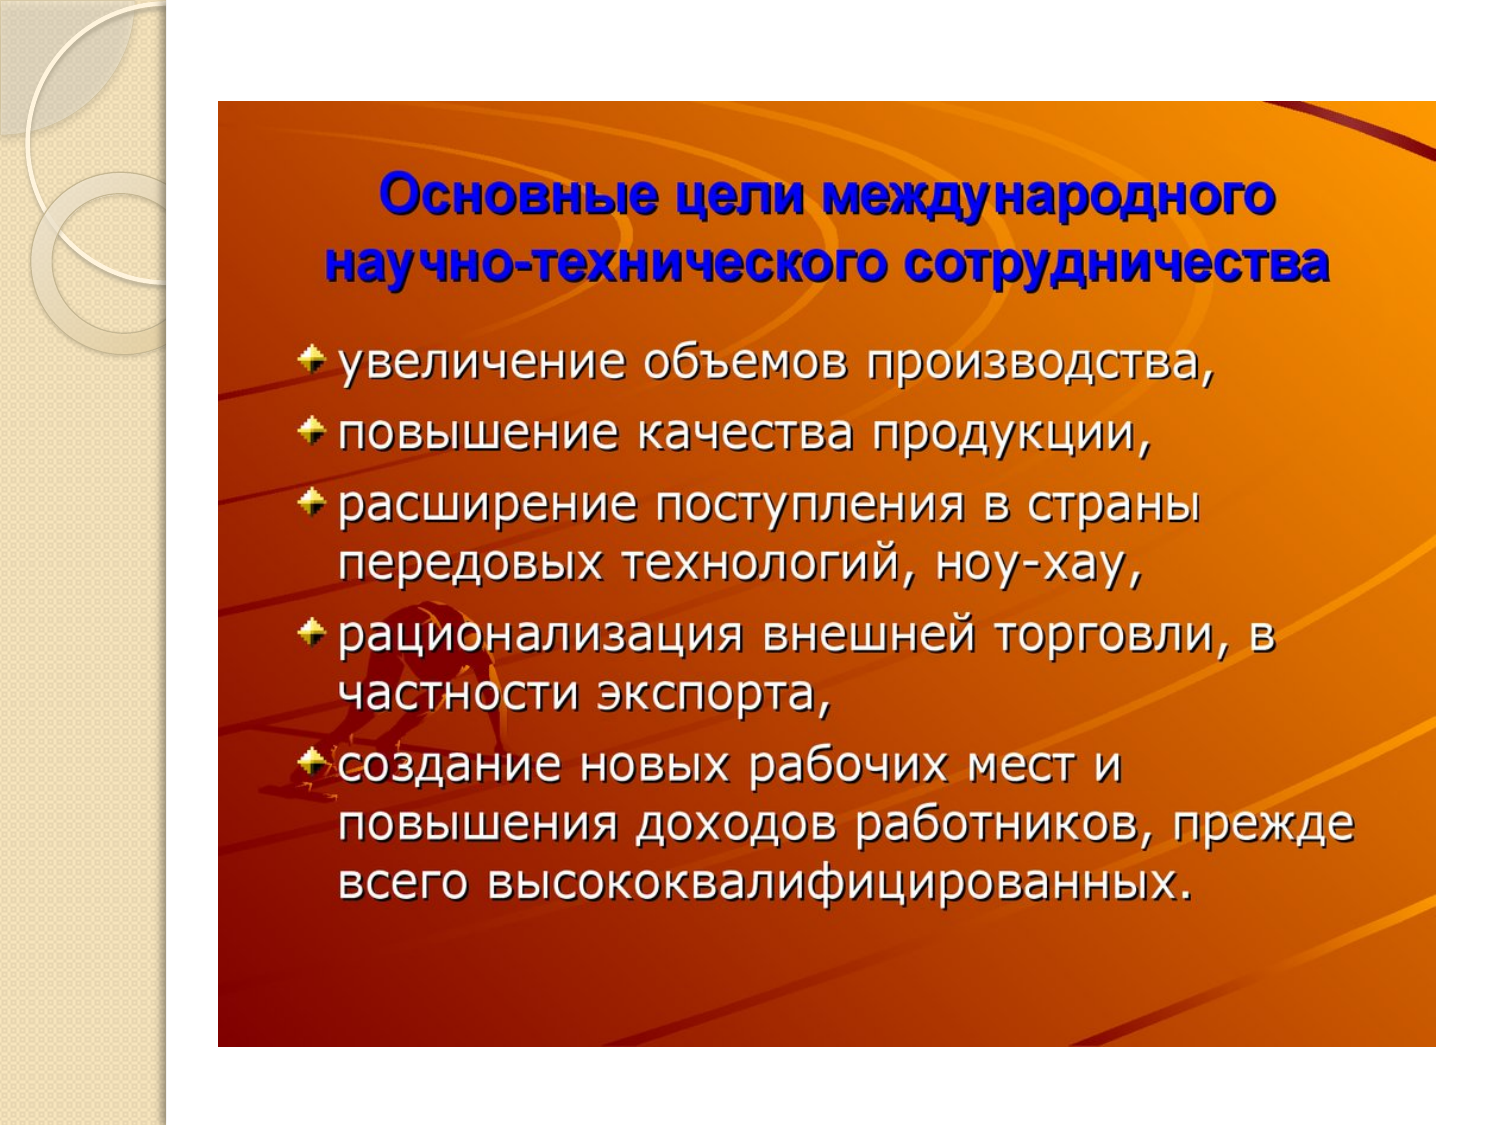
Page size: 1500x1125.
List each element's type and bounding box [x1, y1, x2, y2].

list [218, 101, 1436, 1047]
